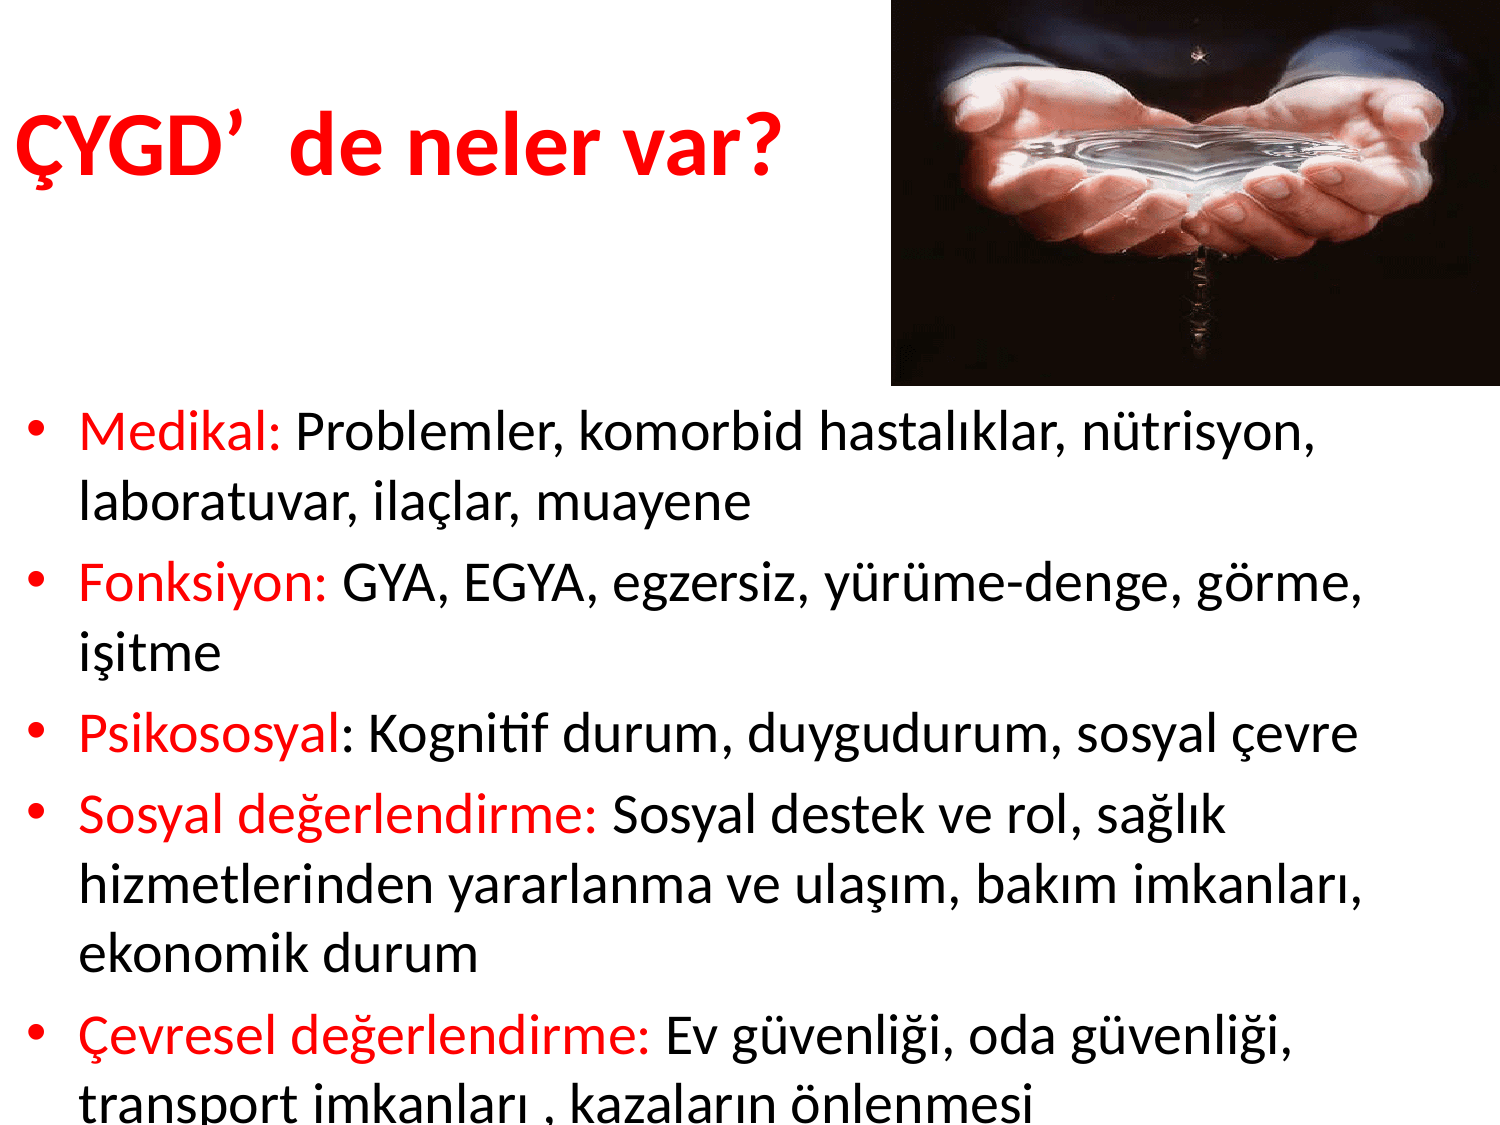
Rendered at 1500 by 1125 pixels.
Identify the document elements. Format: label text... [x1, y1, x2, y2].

title ÇYGD’ de neler var? [0, 45, 885, 233]
list Medikal: Problemler, komorbid hastalıklar, nütrisyon, laboratuvar, ilaçlar, muayene Fonksiyon: GYA, EGYA, egzersiz, yürüme-denge, görme, işitme Psikososyal: Kognitif durum, duygudurum, sosyal çevre Sosyal değerlendirme: Sosyal destek ve rol, sağlık hizmetlerinden yararlanma ve ulaşım, bakım imkanları, ekonomik durum Çevresel değerlendirme: Ev güvenliği, oda güvenliği, transport imkanları , kazaların önlenmesi [10, 385, 1415, 1125]
picture [890, 0, 1500, 386]
